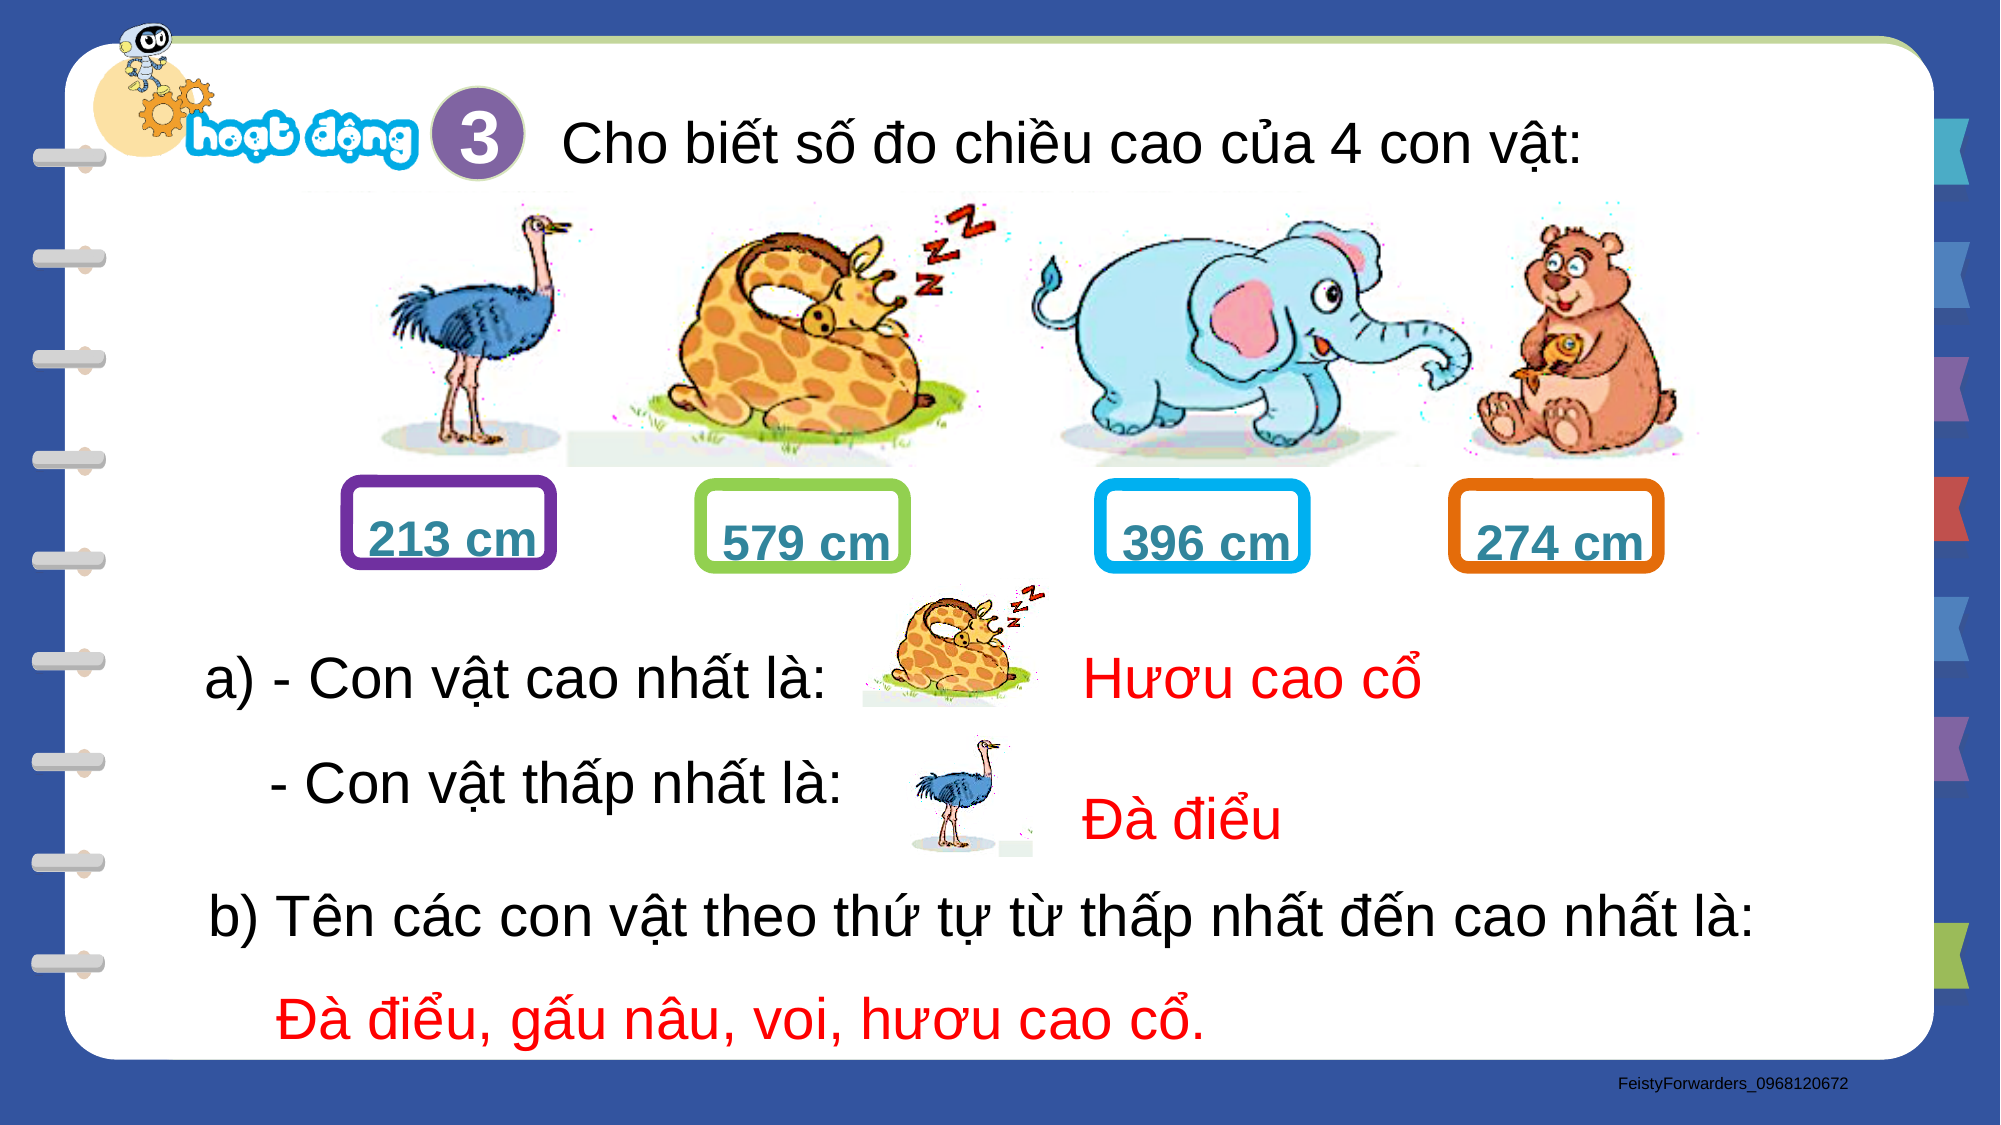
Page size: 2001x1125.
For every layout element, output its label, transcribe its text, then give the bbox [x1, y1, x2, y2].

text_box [257, 191, 1743, 568]
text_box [862, 578, 1441, 707]
picture [66, 3, 448, 194]
text_box Cho biết số đo chiều cao của 4 con vật: [546, 62, 1601, 183]
text_box Đà điểu, gấu nâu, voi, hươu cao cổ. [262, 938, 1224, 1059]
text_box 3 [429, 85, 526, 182]
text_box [846, 729, 1301, 858]
text_box a) - Con vật cao nhất là: - Con vật thấp nhất là: [189, 598, 860, 823]
text_box b) Tên các con vật theo thứ tự từ thấp nhất đến cao nhất là: [193, 835, 1773, 955]
